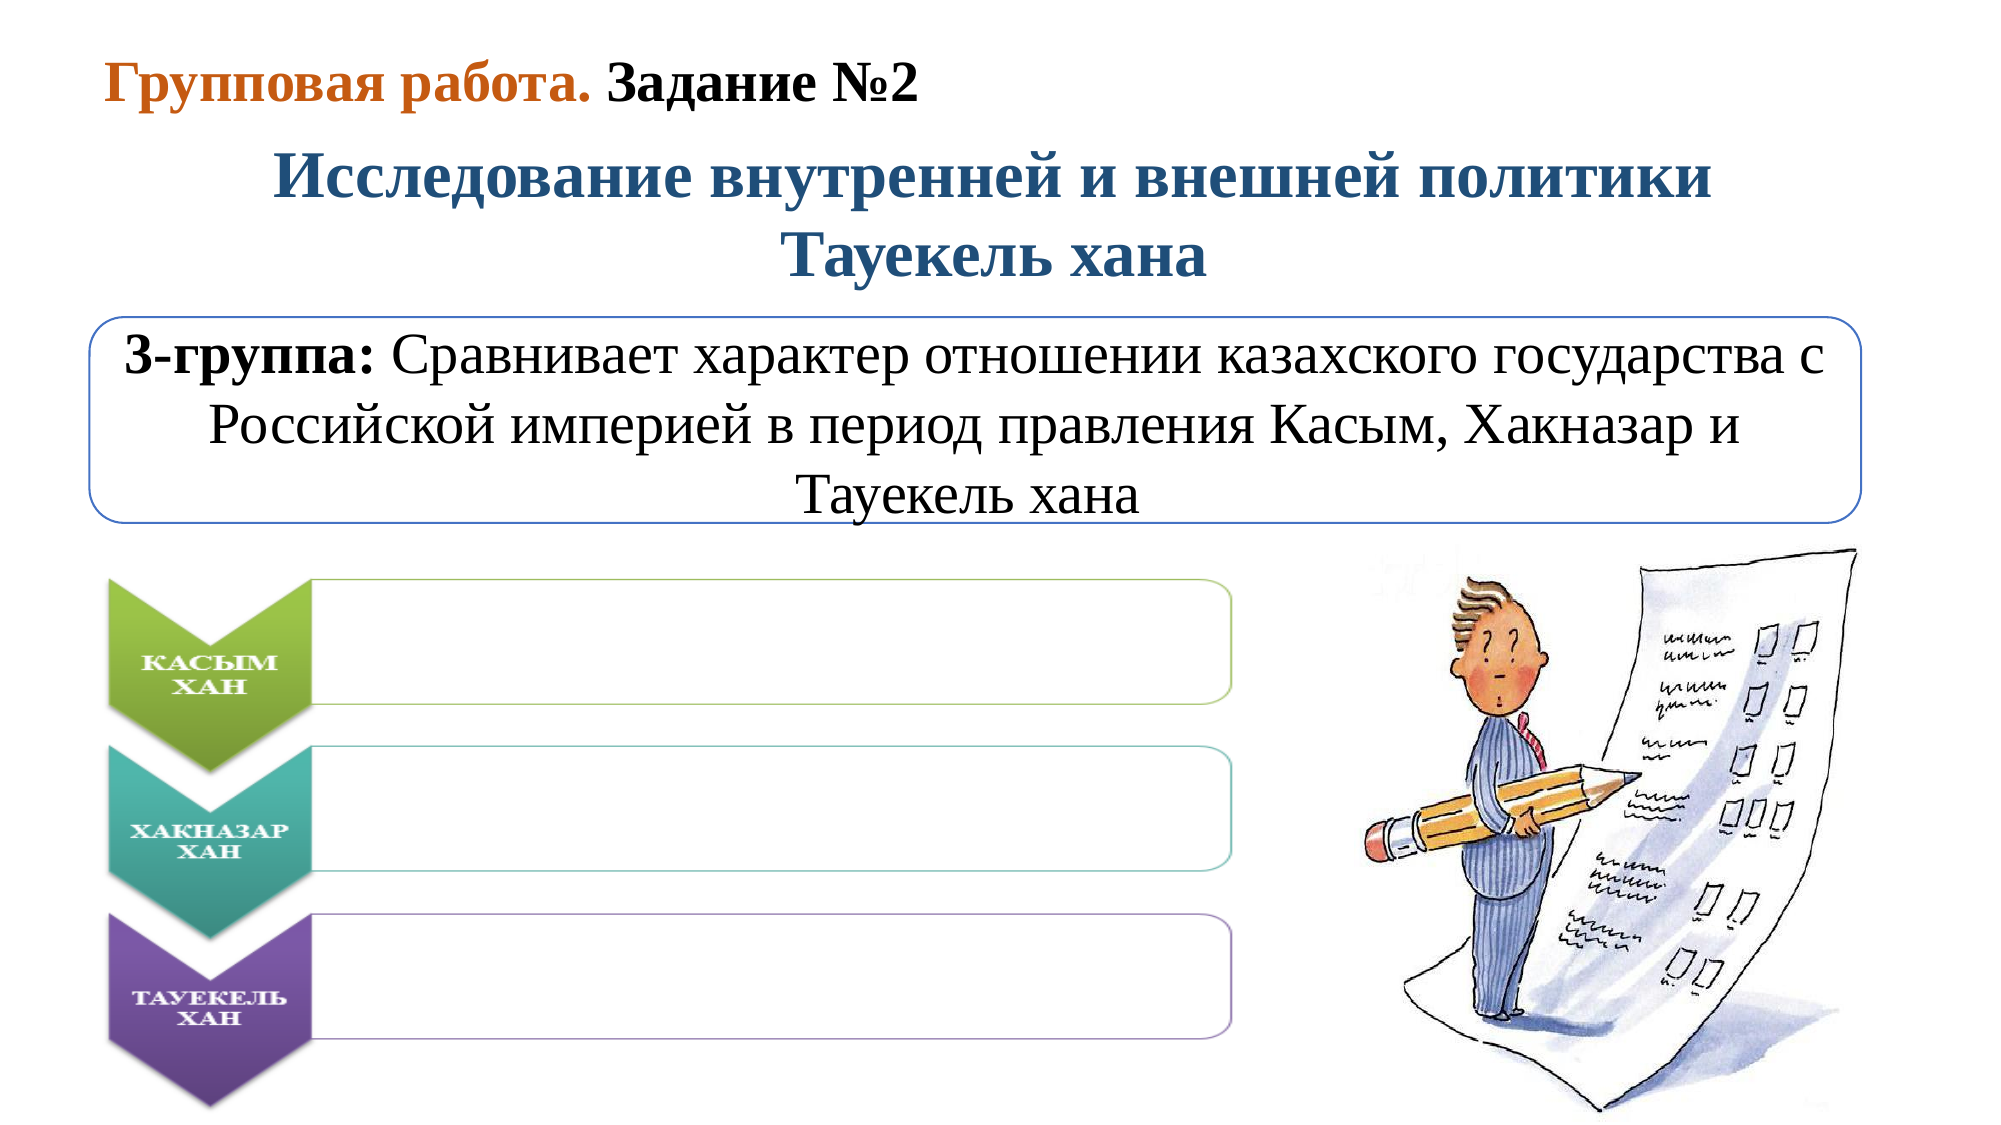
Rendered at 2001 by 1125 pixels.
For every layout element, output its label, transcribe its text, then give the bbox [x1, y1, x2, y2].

text_box Исследование внутренней и внешней политики Тауекель хана [152, 122, 1836, 298]
text_box 3-группа: Сравнивает характер отношении казахского государства с Российской империей в период правления Касым, Хакназар и Тауекель хана [88, 316, 1863, 524]
title Групповая работа. Задание №2 [89, 25, 1815, 139]
picture [1354, 535, 1862, 1122]
picture [89, 549, 1259, 1122]
